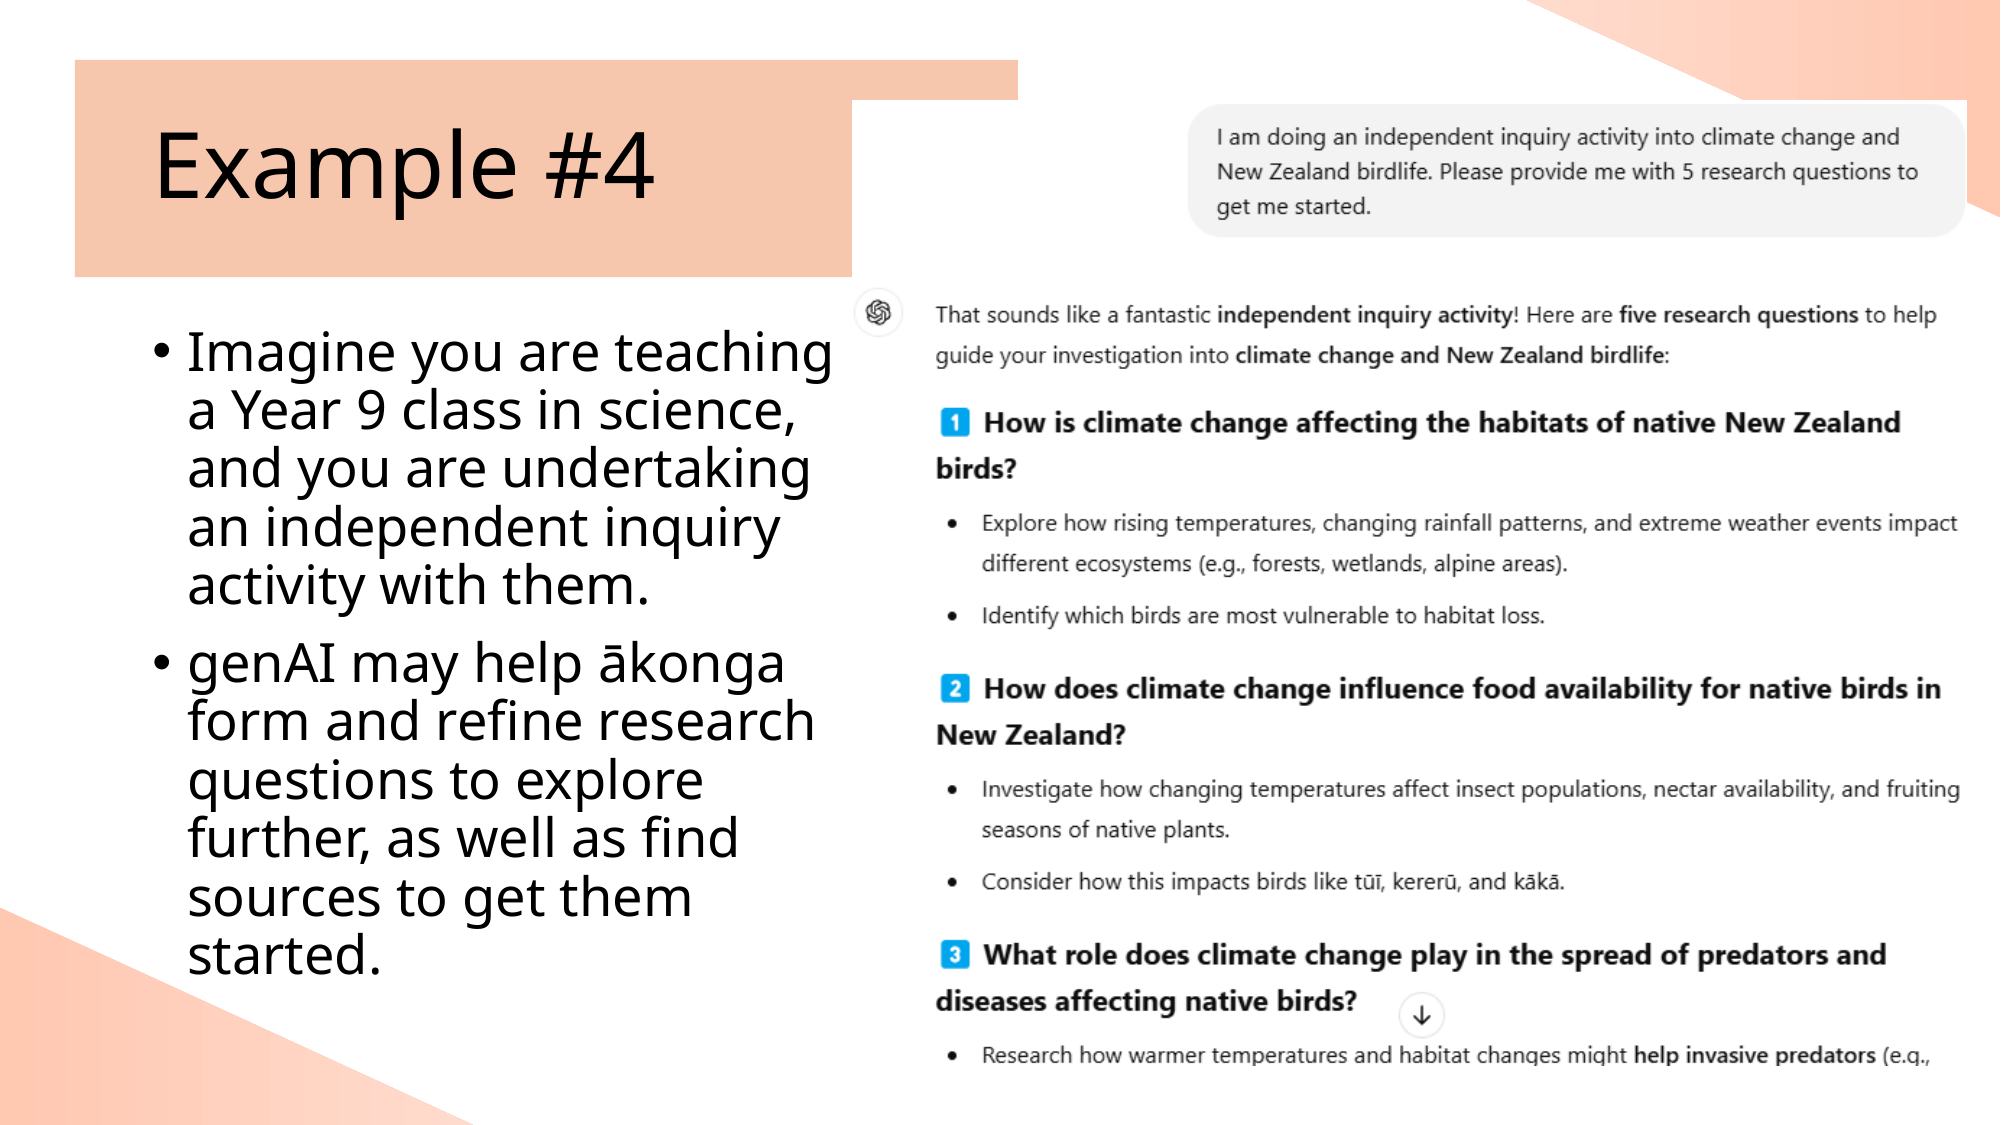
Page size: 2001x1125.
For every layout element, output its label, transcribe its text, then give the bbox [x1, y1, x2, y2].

text_box [73, 58, 1019, 279]
text_box [1526, 0, 2000, 220]
list Imagine you are teaching a Year 9 class in science, and you are undertaking an independent inquiry activity with them. genAI may help ākonga form and refine research questions to explore further, as well as find sources to get them started. [137, 316, 851, 1017]
text_box [0, 905, 474, 1125]
title Example #4 [137, 59, 1736, 278]
picture [851, 99, 1968, 1066]
